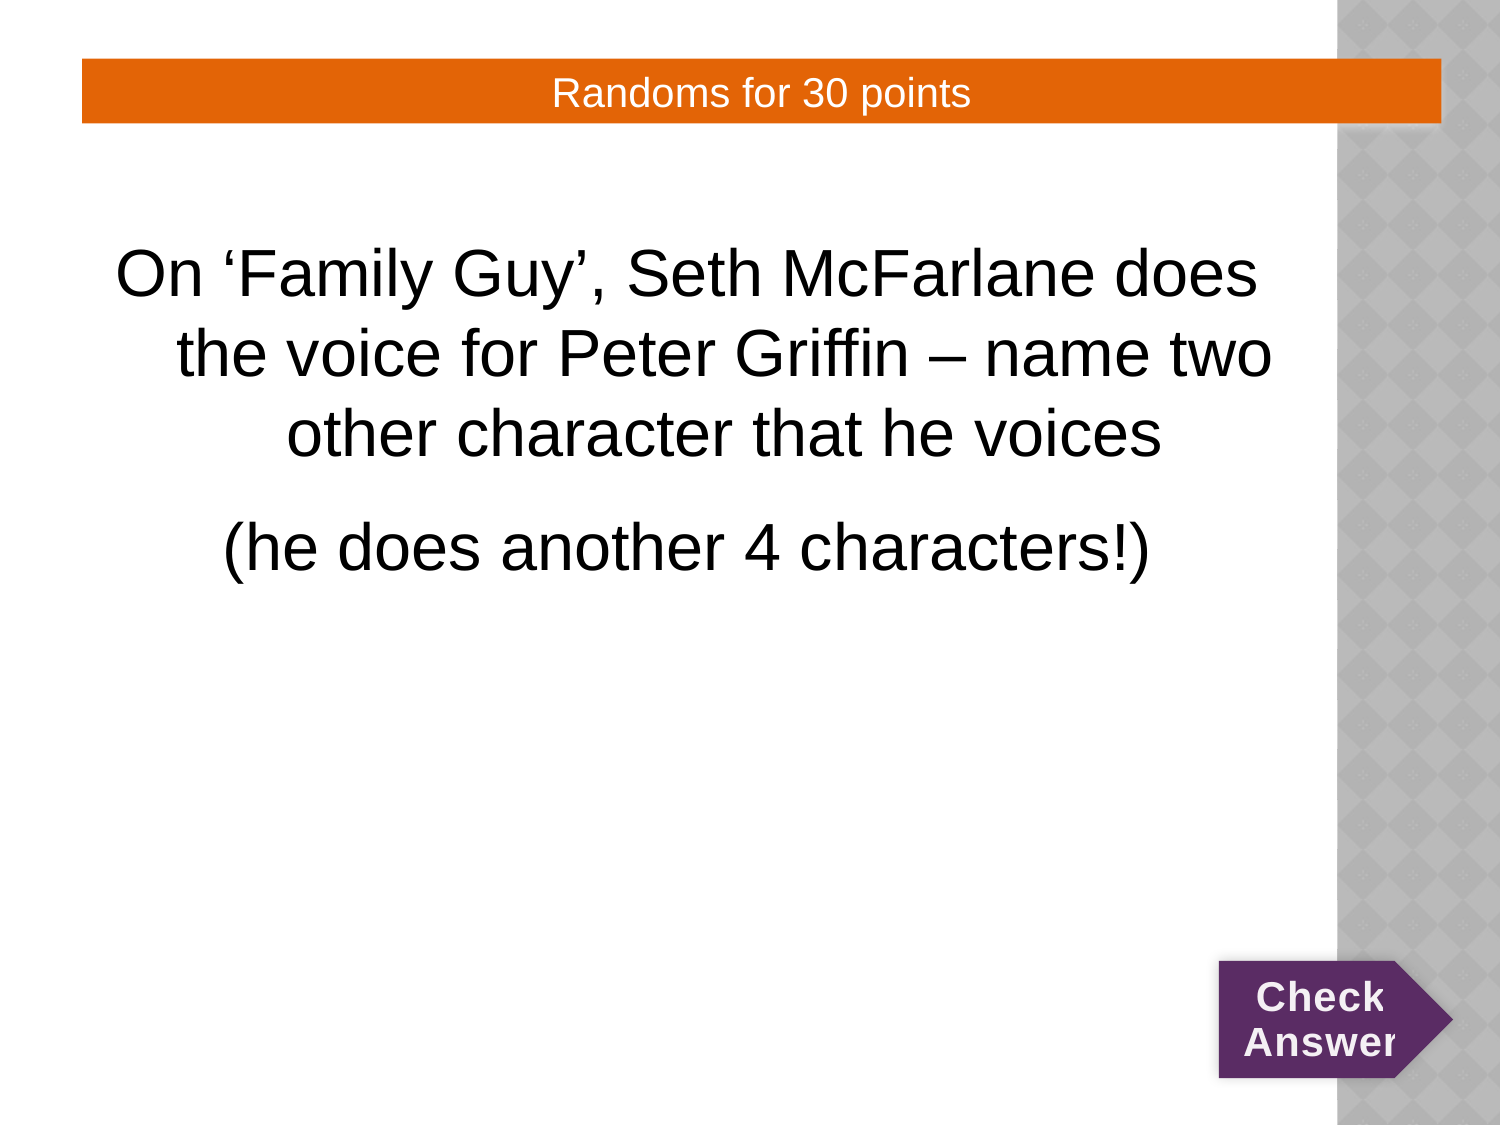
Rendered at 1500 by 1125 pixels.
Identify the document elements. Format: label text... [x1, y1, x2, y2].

text_box Randoms for 30 points [82, 58, 1442, 124]
text_box Check Answer [1218, 960, 1454, 1079]
list On ‘Family Guy’, Seth McFarlane does the voice for Peter Griffin – name two other character that he voices (he does another 4 characters!) [70, 222, 1306, 935]
